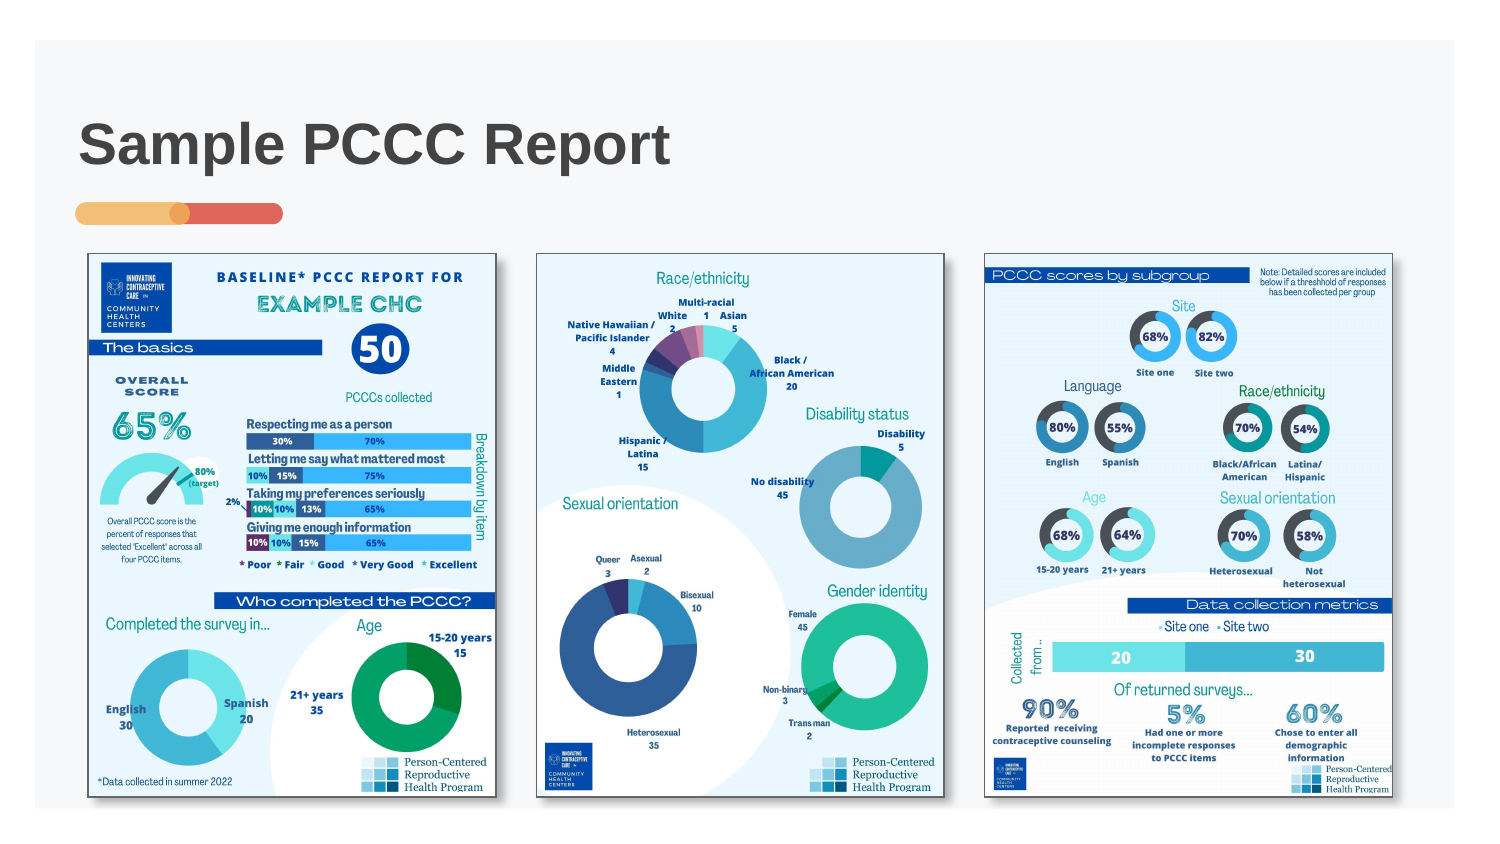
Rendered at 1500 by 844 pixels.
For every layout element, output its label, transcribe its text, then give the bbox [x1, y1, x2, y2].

picture [536, 254, 944, 797]
title Sample PCCC Report [63, 91, 1240, 216]
picture [75, 216, 283, 225]
picture [88, 254, 496, 797]
picture [984, 254, 1392, 797]
